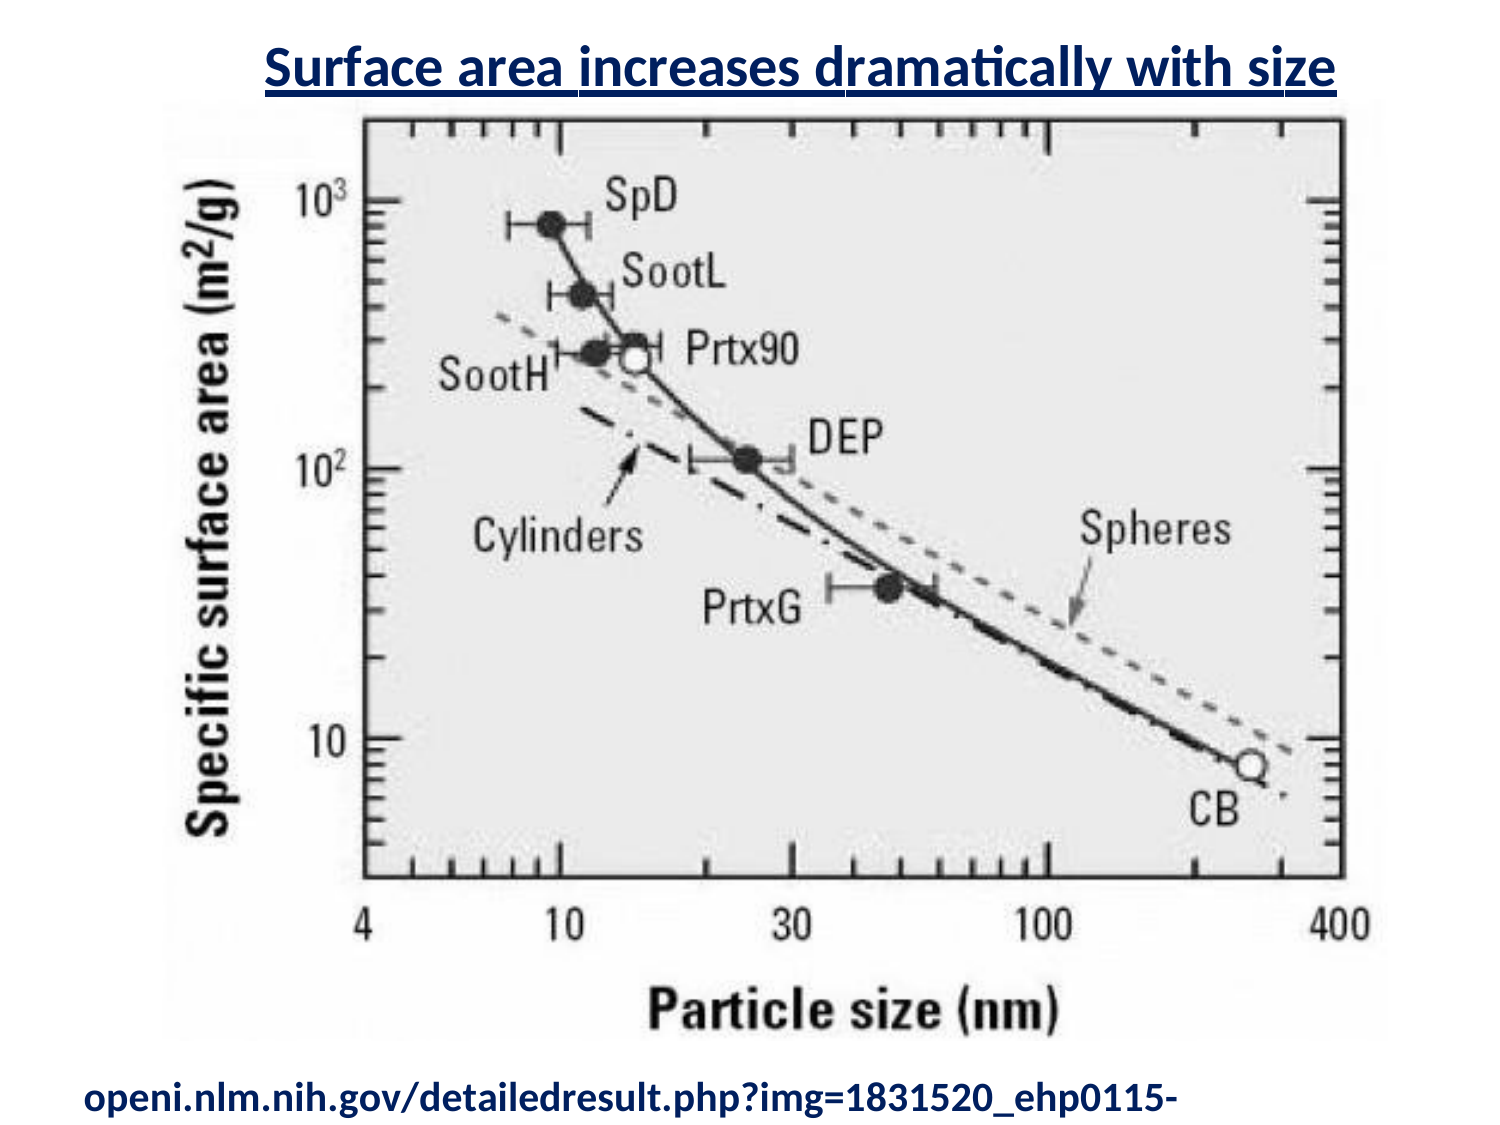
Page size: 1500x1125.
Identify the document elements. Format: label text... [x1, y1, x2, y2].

text_box [162, 216, 1388, 1041]
title Surface area increases dramatically with size [16, 18, 1484, 216]
text_box openi.nlm.nih.gov/detailedresult.php?img=1831520_ehp0115-000187f4&req=4 [81, 1070, 1465, 1125]
